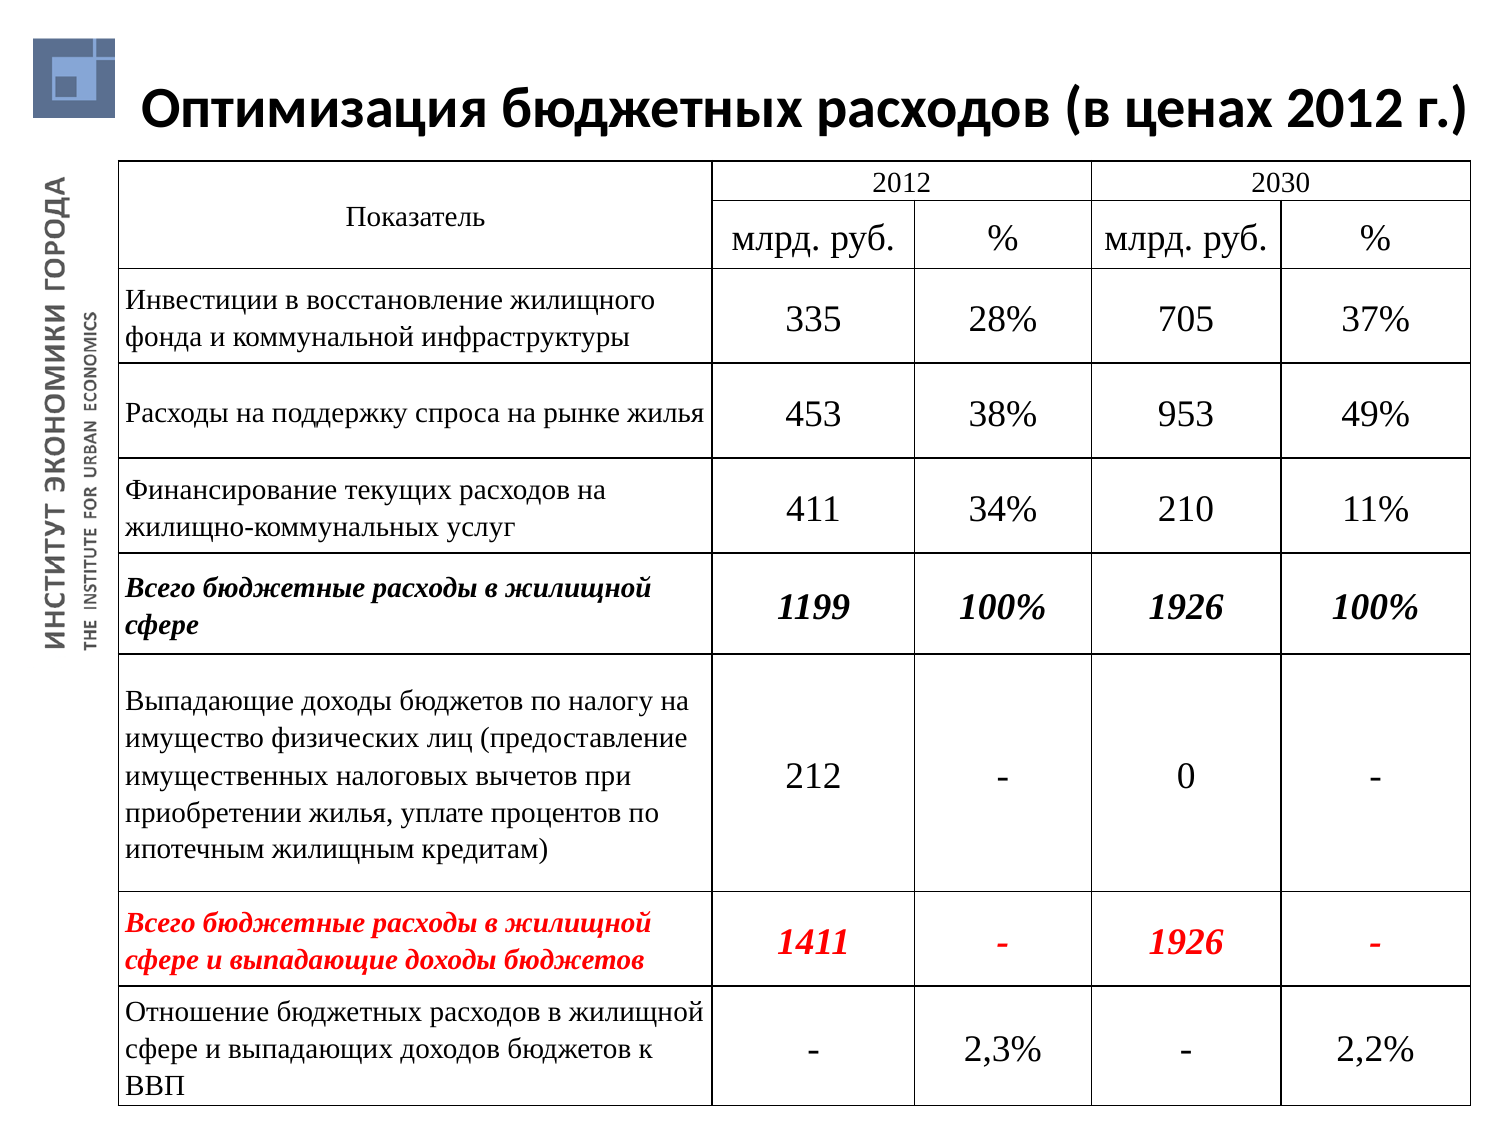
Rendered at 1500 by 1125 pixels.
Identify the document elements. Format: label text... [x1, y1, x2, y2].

table_cell 212 [713, 655, 914, 891]
table_cell 1926 [1092, 892, 1280, 985]
table_cell 453 [713, 364, 914, 457]
table_cell 1199 [713, 554, 914, 653]
table_cell - [915, 655, 1091, 891]
table_cell Инвестиции в восстановление жилищного фонда и коммунальной инфраструктуры [146, 269, 711, 362]
table_header 2012 [713, 162, 1091, 200]
table_cell 2,3% [915, 987, 1091, 1105]
table_cell % [1282, 201, 1470, 268]
table_cell - [1282, 892, 1470, 985]
table_cell 100% [915, 554, 1091, 653]
table_cell 100% [1282, 554, 1470, 653]
table_cell - [915, 892, 1091, 985]
table_cell 411 [713, 459, 914, 552]
table_cell - [1092, 987, 1280, 1105]
table_cell Отношение бюджетных расходов в жилищной сфере и выпадающих доходов бюджетов к ВВП [119, 987, 711, 1105]
table_cell 953 [1092, 364, 1280, 457]
table_cell 335 [713, 269, 914, 362]
table_cell 0 [1092, 655, 1280, 891]
table_cell 34% [915, 459, 1091, 552]
list [112, 160, 1500, 1125]
table_cell 1926 [1092, 554, 1280, 653]
table_cell 11% [1282, 459, 1470, 552]
table_cell млрд. руб. [1092, 201, 1280, 268]
table_cell 1411 [713, 892, 914, 985]
table_cell млрд. руб. [713, 201, 914, 268]
table_cell 28% [915, 269, 1091, 362]
table_cell % [915, 201, 1091, 268]
table_cell - [713, 987, 914, 1105]
table_cell 705 [1092, 269, 1280, 362]
title Оптимизация бюджетных расходов (в ценах 2012 г.) [146, 42, 1500, 160]
table_cell Финансирование текущих расходов на жилищно-коммунальных услуг [146, 459, 711, 552]
table_cell 37% [1282, 269, 1470, 362]
table_cell Выпадающие доходы бюджетов по налогу на имущество физических лиц (предоставление имущественных налоговых вычетов при приобретении жилья, уплате процентов по ипотечным жилищным кредитам) [119, 655, 711, 891]
table_cell 49% [1282, 364, 1470, 457]
picture [5, 17, 142, 670]
table_cell 210 [1092, 459, 1280, 552]
table_header Показатель [146, 162, 711, 268]
table_cell Всего бюджетные расходы в жилищной сфере [146, 554, 711, 653]
table_cell 38% [915, 364, 1091, 457]
table_cell - [1282, 655, 1470, 891]
table_cell Расходы на поддержку спроса на рынке жилья [146, 364, 711, 457]
table_cell 2,2% [1282, 987, 1470, 1105]
table_header 2030 [1092, 162, 1470, 200]
table_cell Всего бюджетные расходы в жилищной сфере и выпадающие доходы бюджетов [119, 892, 711, 985]
